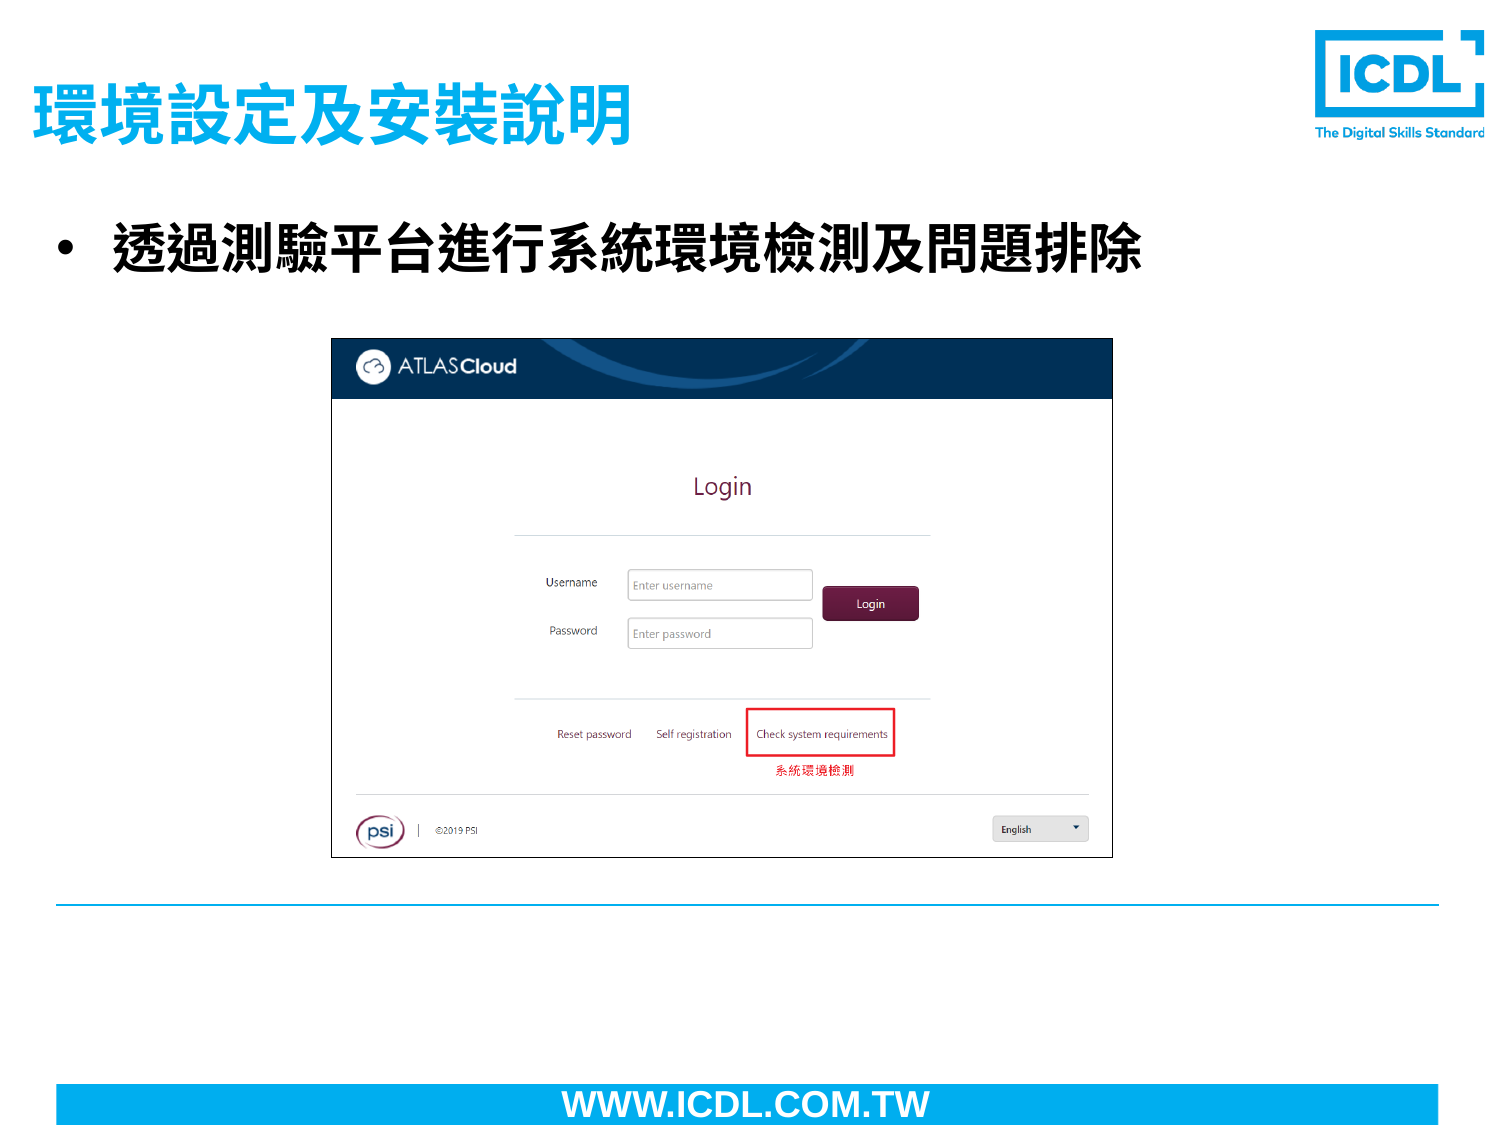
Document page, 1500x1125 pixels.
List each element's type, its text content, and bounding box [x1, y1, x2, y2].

picture [1368, 118, 1485, 140]
picture [1368, 30, 1485, 106]
footer WWW.ICDL.COM.TW [525, 1072, 1001, 1125]
picture [330, 337, 1113, 858]
title 環境設定及安裝說明 [17, 19, 1368, 207]
list 透過測驗平台進行系統環境檢測及問題排除 [41, 206, 1459, 906]
